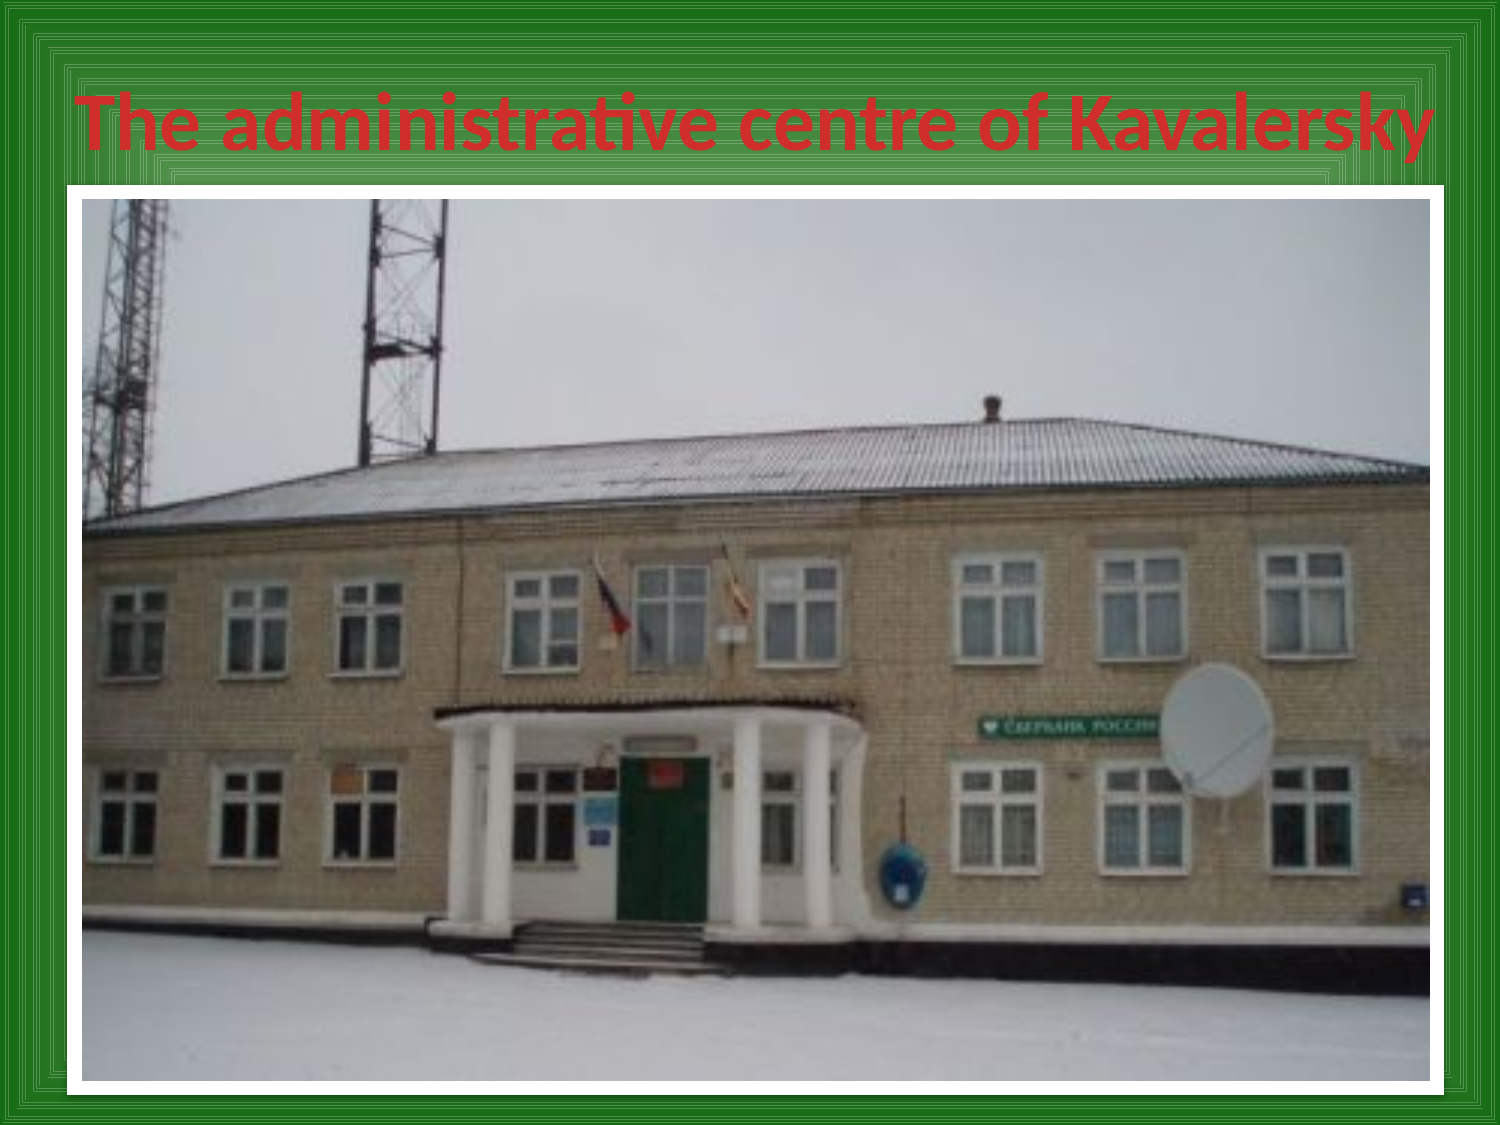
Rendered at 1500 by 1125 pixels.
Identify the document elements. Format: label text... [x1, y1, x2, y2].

title The administrative centre of Kavalersky [35, 58, 1477, 176]
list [81, 198, 1430, 1081]
